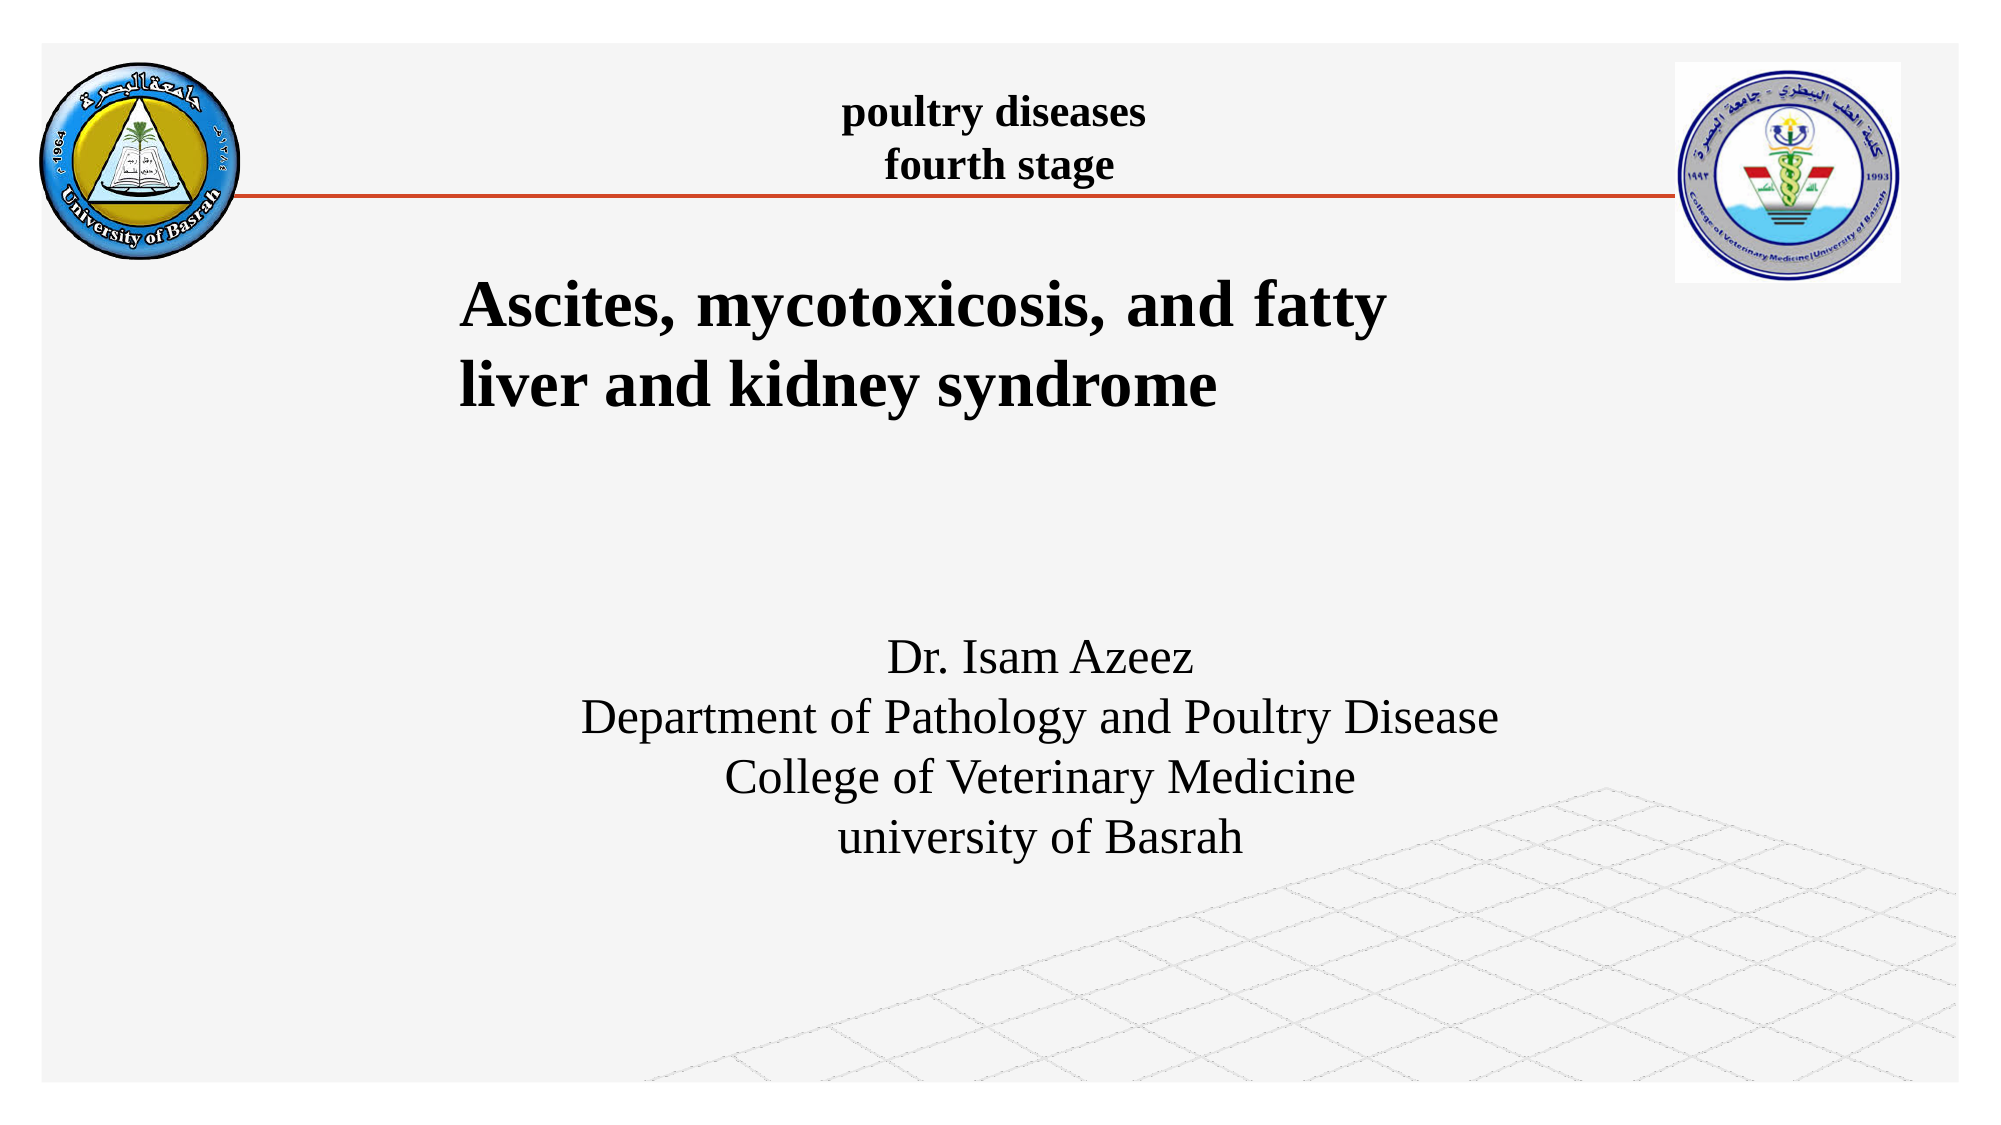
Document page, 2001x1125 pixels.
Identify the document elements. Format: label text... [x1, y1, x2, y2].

title poultry diseases fourth stage [241, 73, 1675, 197]
picture [39, 62, 241, 260]
picture [1675, 62, 1901, 283]
text_box Ascites, mycotoxicosis, and fatty liver and kidney syndrome [444, 252, 1445, 427]
text_box Dr. Isam Azeez Department of Pathology and Poultry Disease College of Veterinary Medicine university of Basrah [540, 615, 1541, 871]
picture [607, 787, 1956, 1081]
